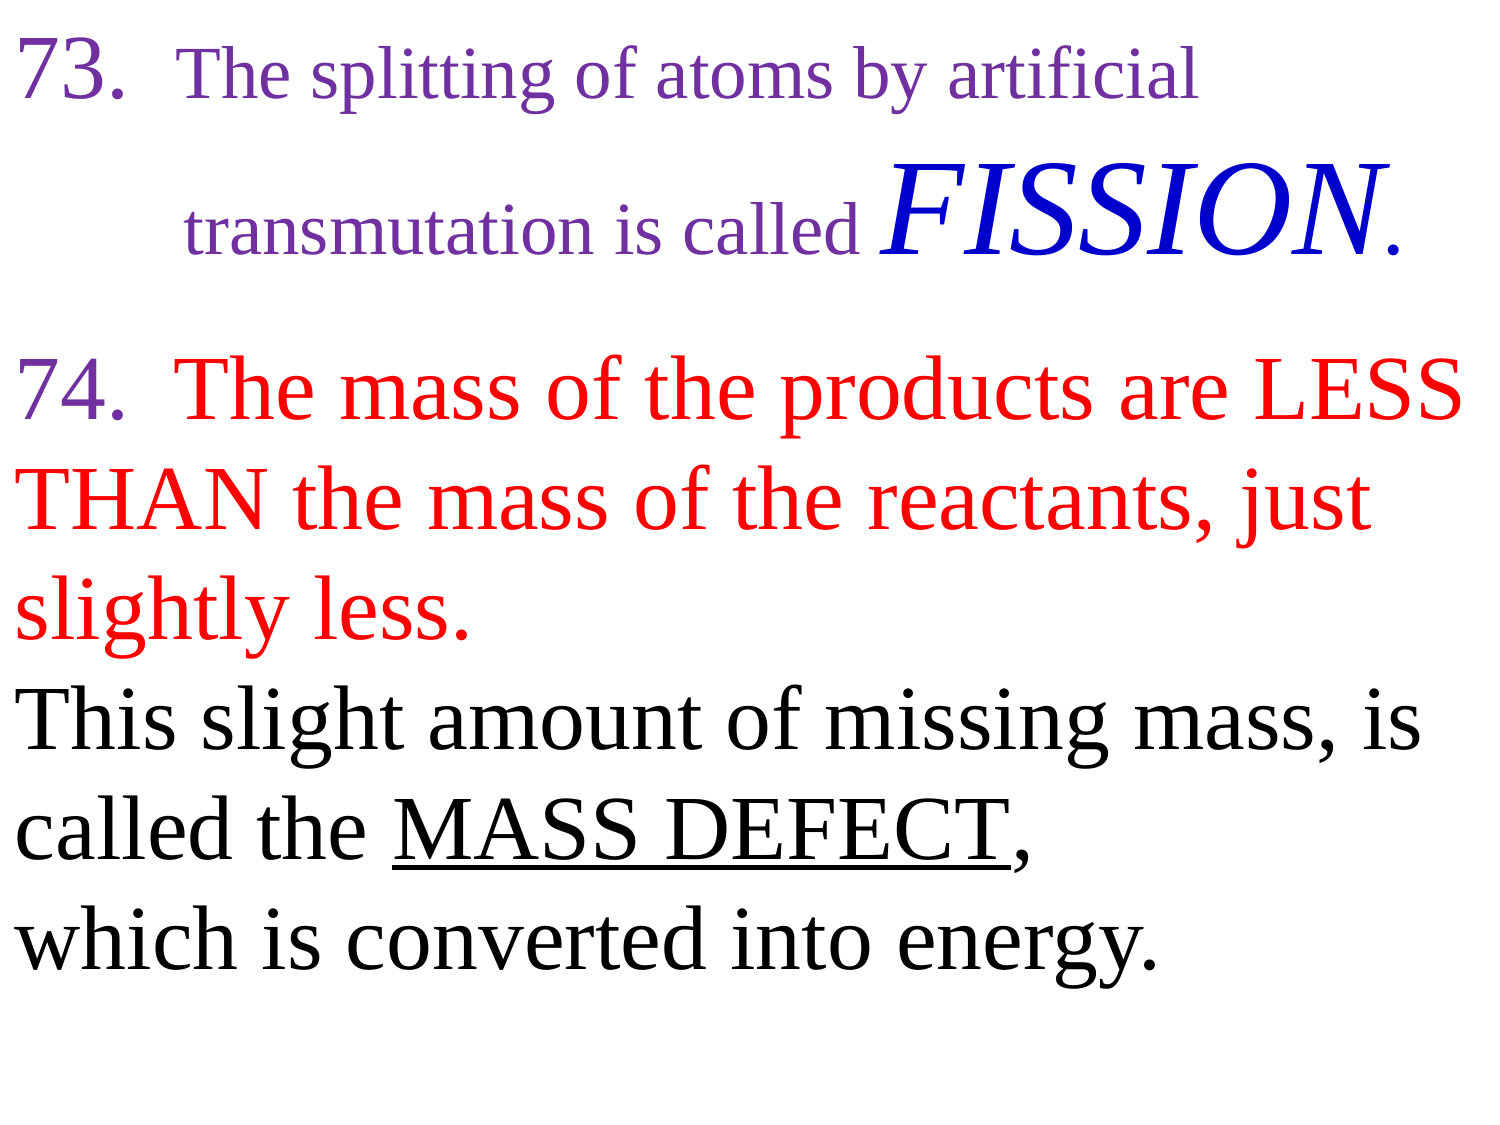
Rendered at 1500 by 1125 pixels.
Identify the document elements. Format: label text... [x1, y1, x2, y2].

text_box 73. The splitting of atoms by artificial transmutation is called FISSION. 74. The mass of the products are LESS THAN the mass of the reactants, just slightly less. This slight amount of missing mass, is called the MASS DEFECT, which is converted into energy. [0, 0, 1500, 996]
